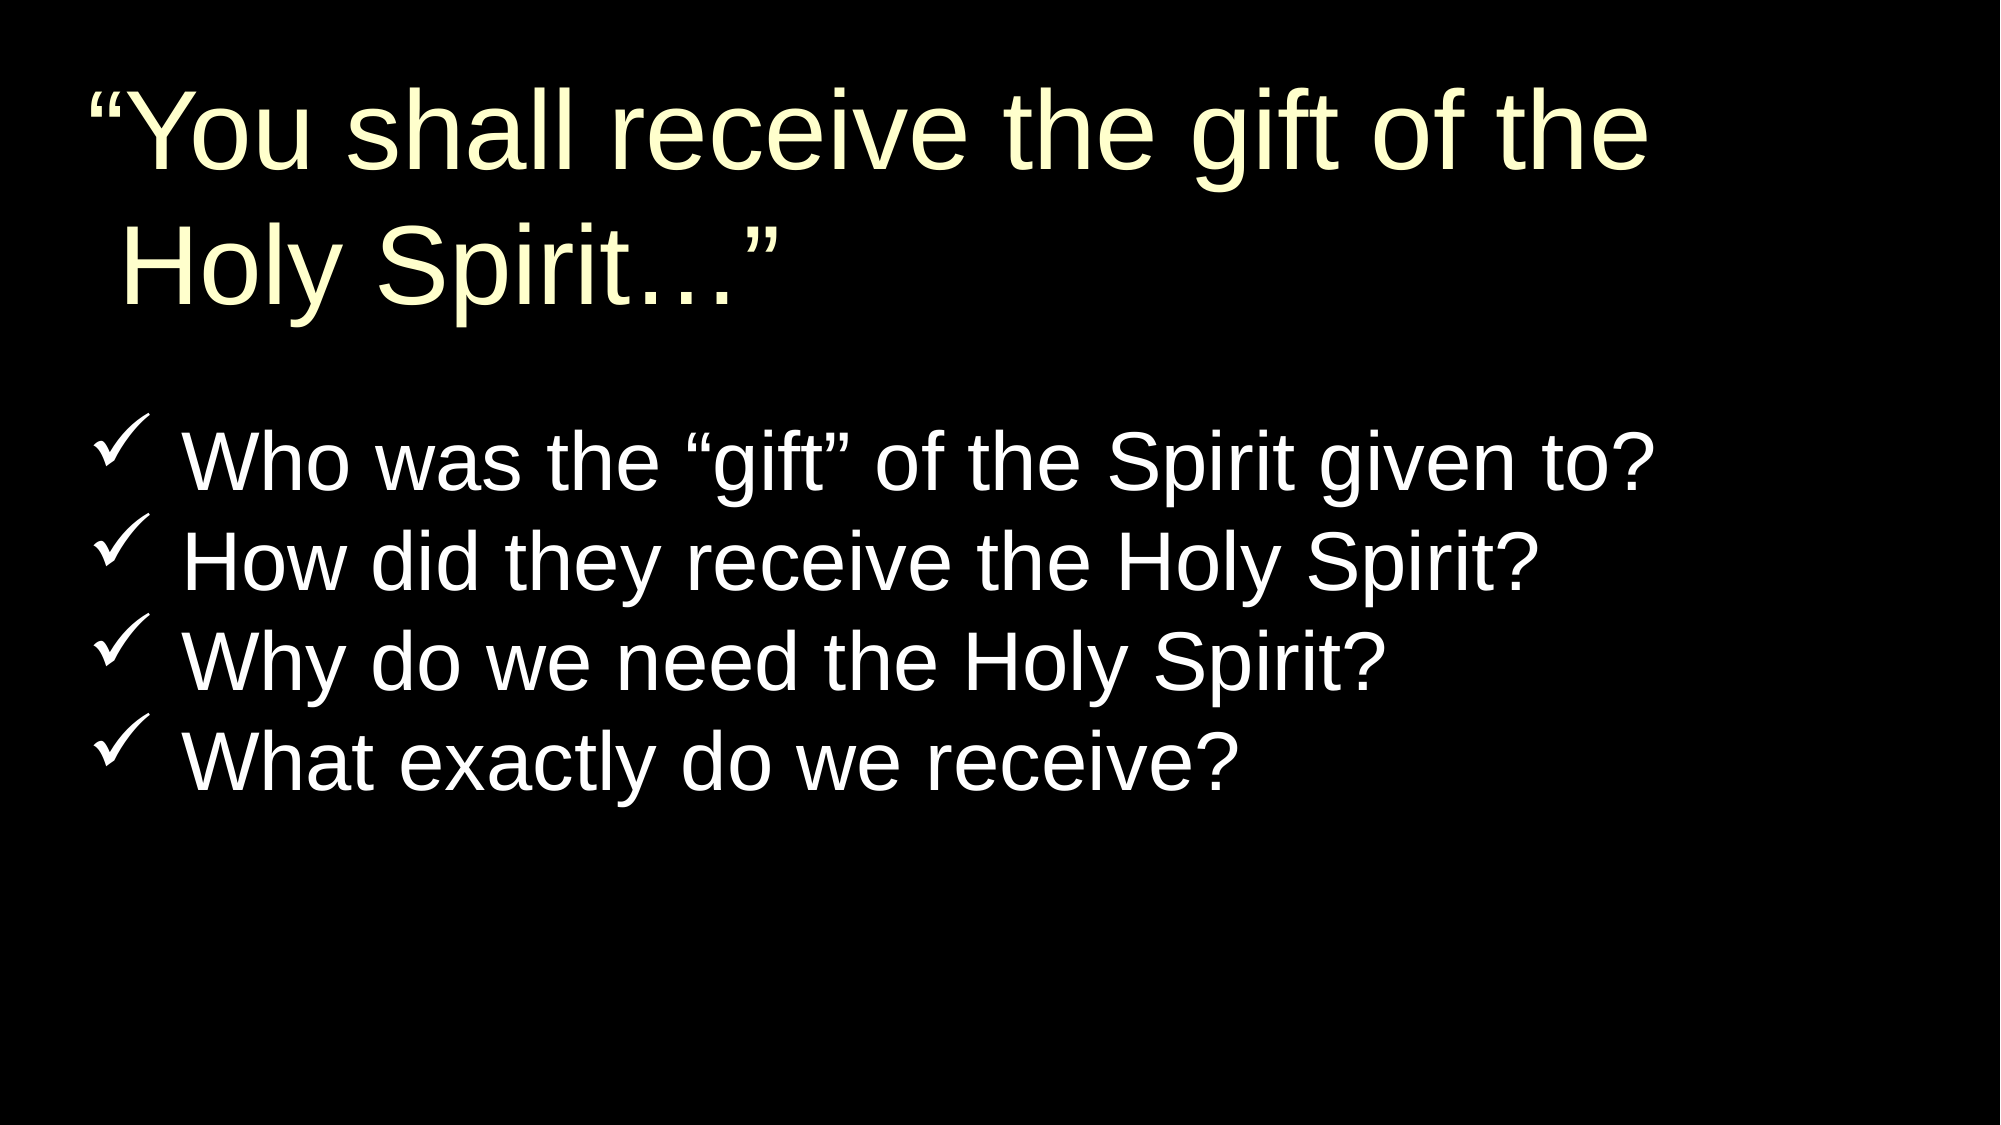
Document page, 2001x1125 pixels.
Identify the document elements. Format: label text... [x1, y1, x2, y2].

text_box “You shall receive the gift of the Holy Spirit…” Who was the “gift” of the Spirit given to? How did they receive the Holy Spirit? Why do we need the Holy Spirit? What exactly do we receive? [72, 49, 1883, 815]
